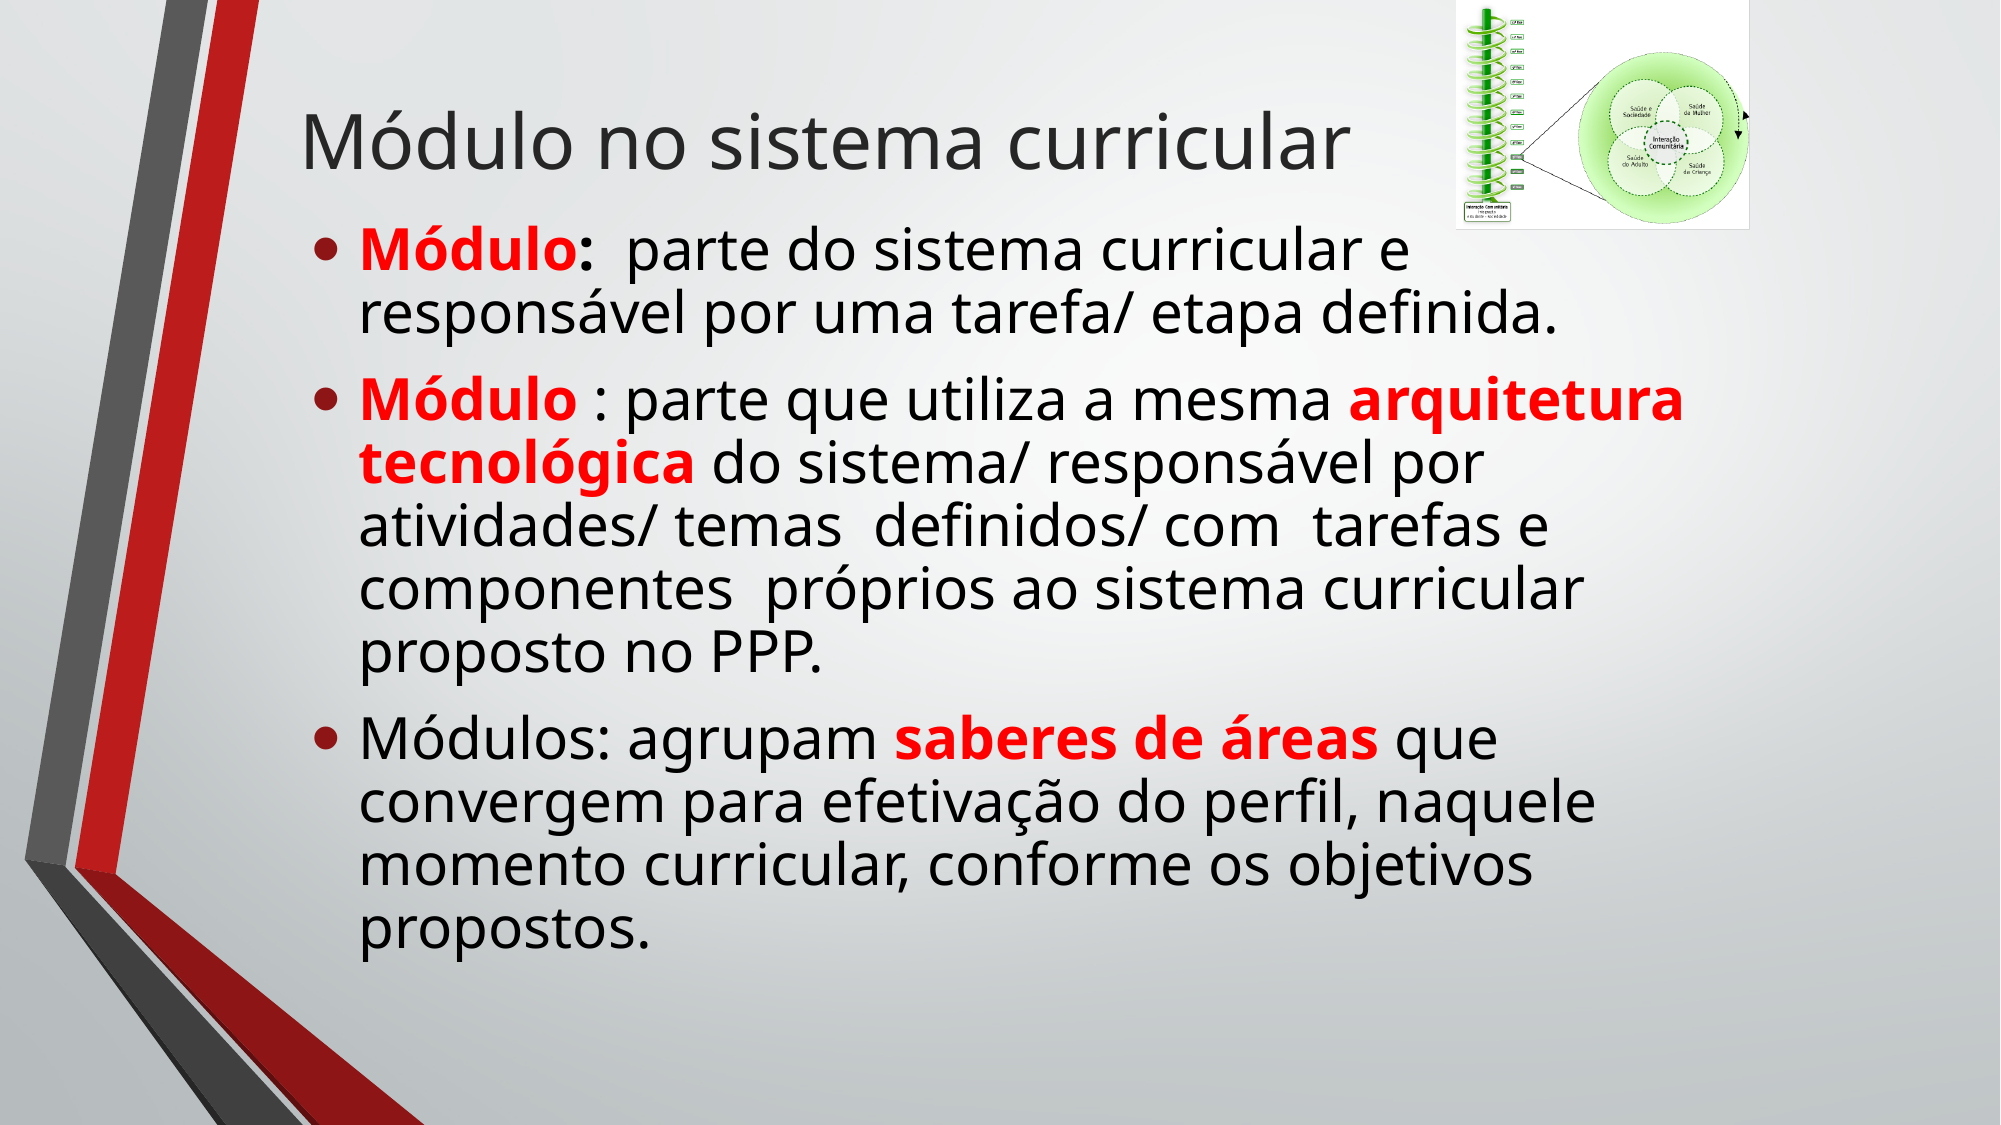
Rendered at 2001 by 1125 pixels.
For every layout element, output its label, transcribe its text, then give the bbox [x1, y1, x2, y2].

list Módulo: parte do sistema curricular e responsável por uma tarefa/ etapa definida. Módulo : parte que utiliza a mesma arquitetura tecnológica do sistema/ responsável por atividades/ temas definidos/ com tarefas e componentes próprios ao sistema curricular proposto no PPP. Módulos: agrupam saberes de áreas que convergem para efetivação do perfil, naquele momento curricular, conforme os objetivos propostos. [296, 262, 1750, 1006]
picture [1455, 0, 1751, 230]
title Módulo no sistema curricular [249, 45, 1402, 233]
